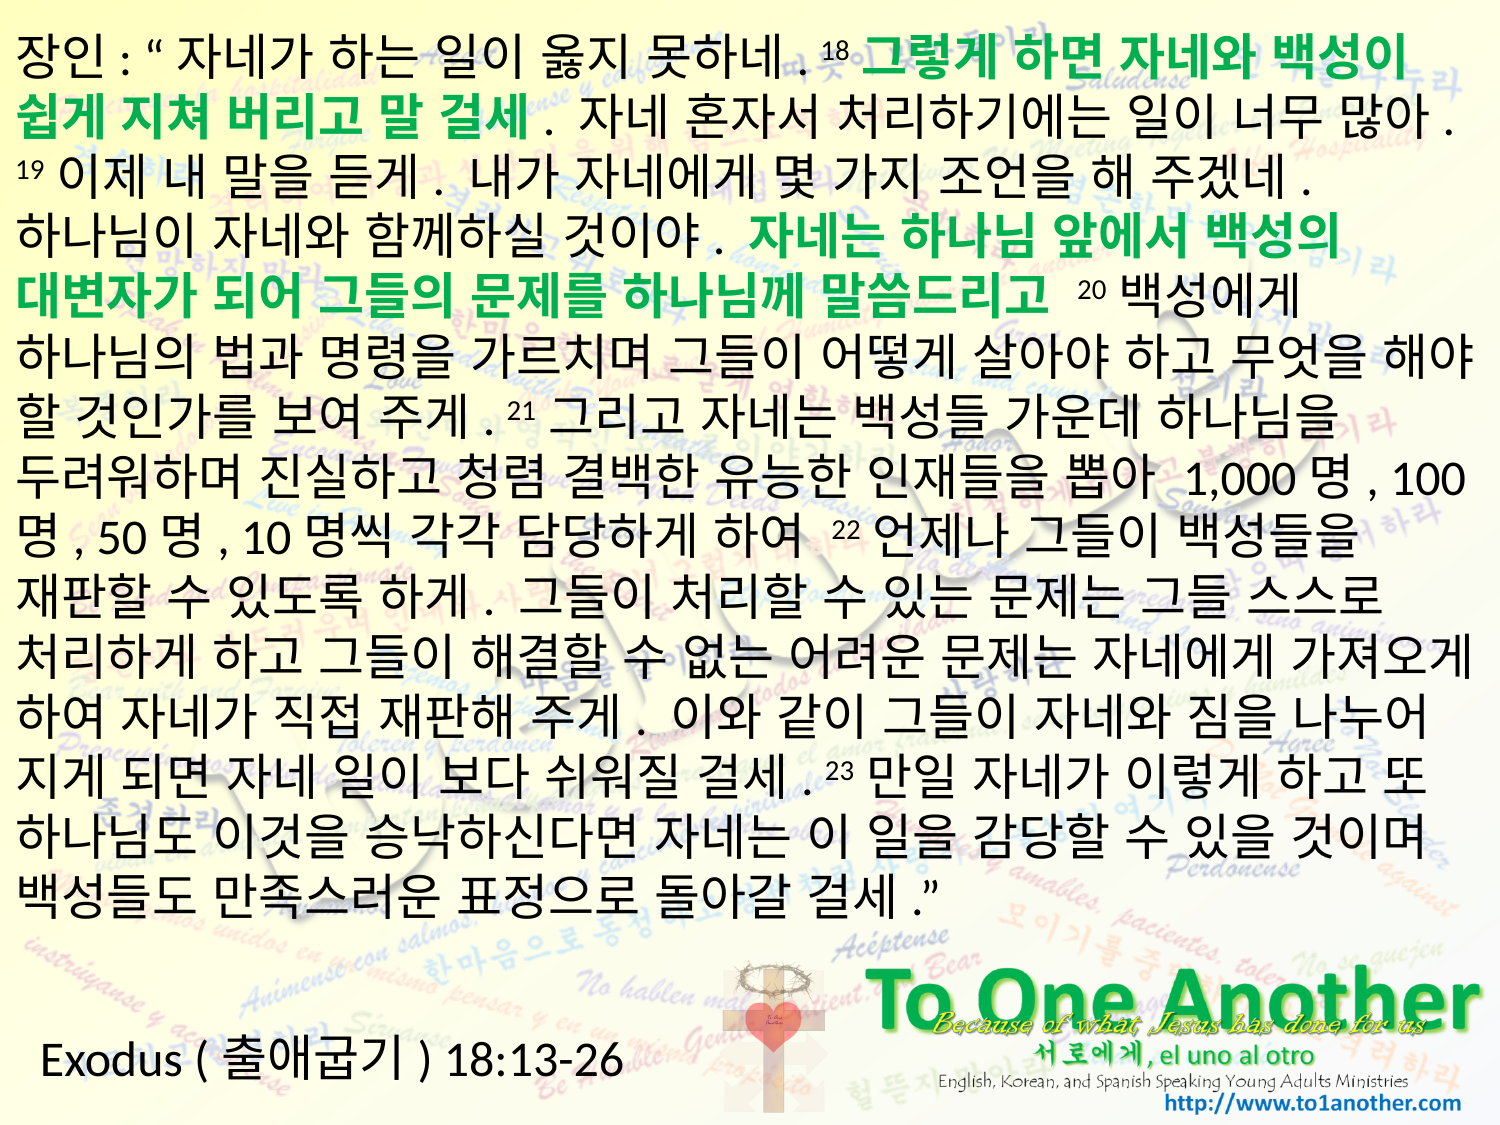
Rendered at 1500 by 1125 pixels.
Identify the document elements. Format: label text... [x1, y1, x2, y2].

picture [0, 950, 1500, 1125]
title Exodus (출애굽기) 18:13-26 [24, 999, 700, 1113]
list 장인: “자네가 하는 일이 옳지 못하네. 18그렇게 하면 자네와 백성이 쉽게 지쳐 버리고 말 걸세. 자네 혼자서 처리하기에는 일이 너무 많아. 19이제 내 말을 듣게. 내가 자네에게 몇 가지 조언을 해 주겠네. 하나님이 자네와 함께하실 것이야. 자네는 하나님 앞에서 백성의 대변자가 되어 그들의 문제를 하나님께 말씀드리고 20백성에게 하나님의 법과 명령을 가르치며 그들이 어떻게 살아야 하고 무엇을 해야 할 것인가를 보여 주게. 21그리고 자네는 백성들 가운데 하나님을 두려워하며 진실하고 청렴 결백한 유능한 인재들을 뽑아 1,000명, 100명, 50명, 10명씩 각각 담당하게 하여 22언제나 그들이 백성들을 재판할 수 있도록 하게. 그들이 처리할 수 있는 문제는 그들 스스로 처리하게 하고 그들이 해결할 수 없는 어려운 문제는 자네에게 가져오게 하여 자네가 직접 재판해 주게. 이와 같이 그들이 자네와 짐을 나누어 지게 되면 자네 일이 보다 쉬워질 걸세. 23만일 자네가 이렇게 하고 또 하나님도 이것을 승낙하신다면 자네는 이 일을 감당할 수 있을 것이며 백성들도 만족스러운 표정으로 돌아갈 걸세.” [0, 0, 1500, 950]
